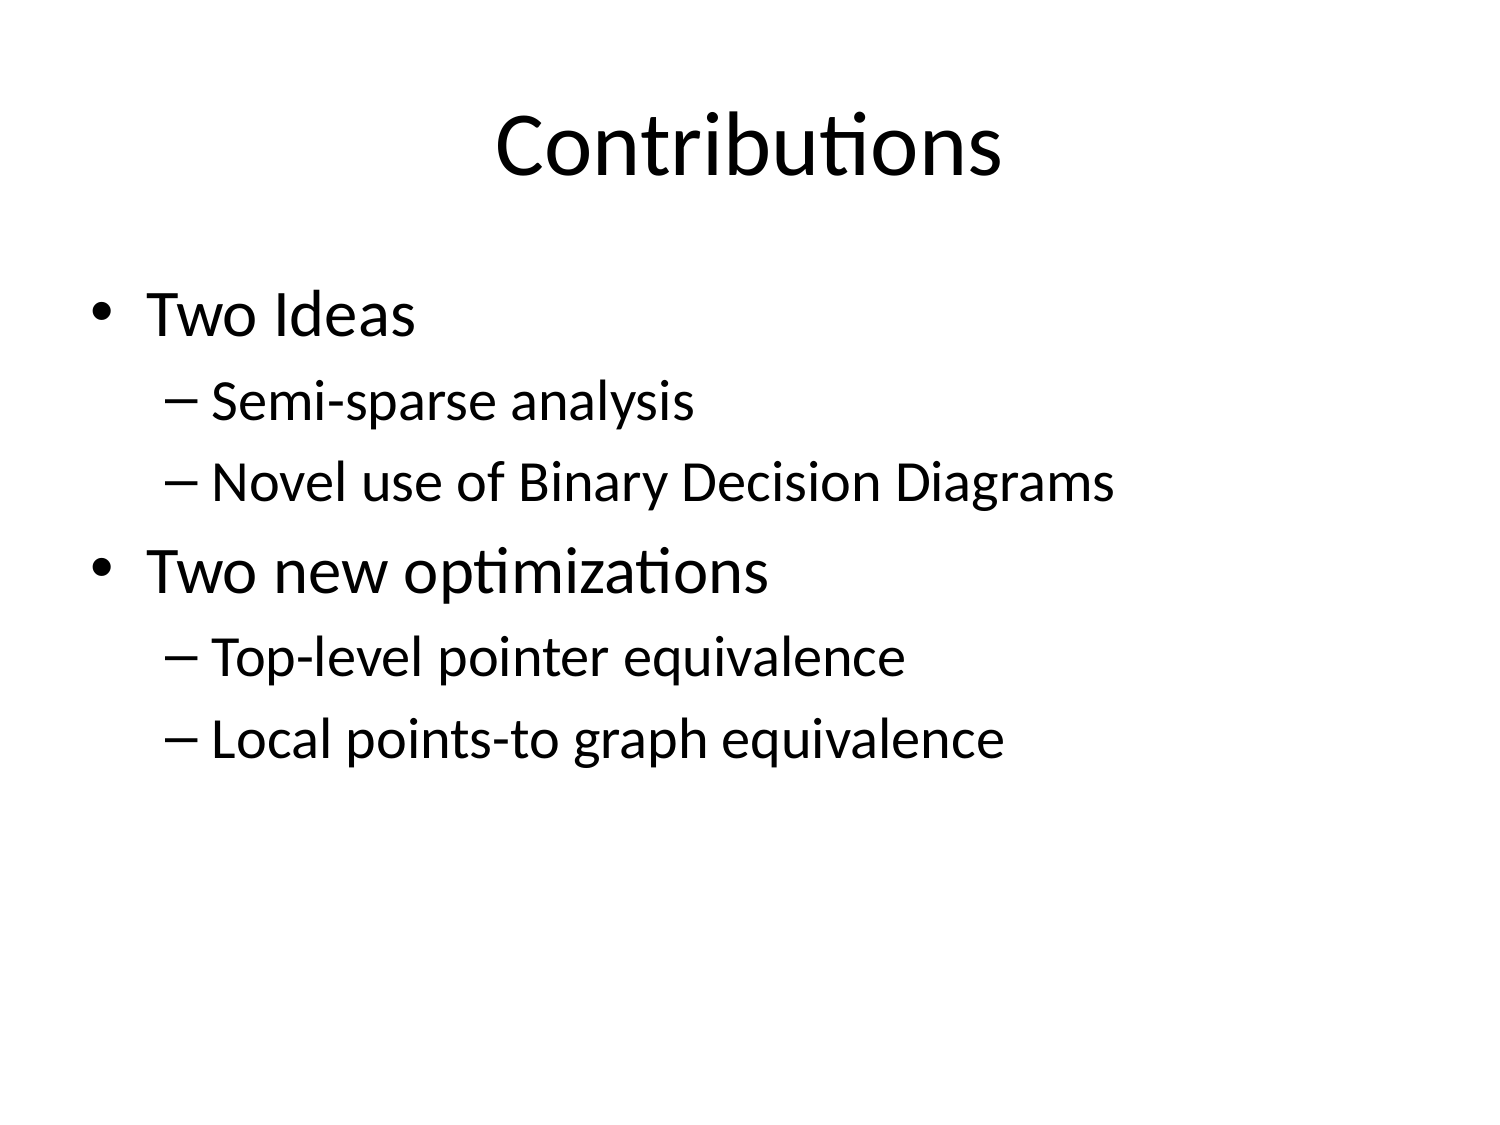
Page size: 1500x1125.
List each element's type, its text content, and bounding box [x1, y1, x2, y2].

list Two Ideas Semi-sparse analysis Novel use of Binary Decision Diagrams Two new optimizations Top-level pointer equivalence Local points-to graph equivalence [75, 262, 1425, 1005]
title Contributions [75, 45, 1425, 233]
